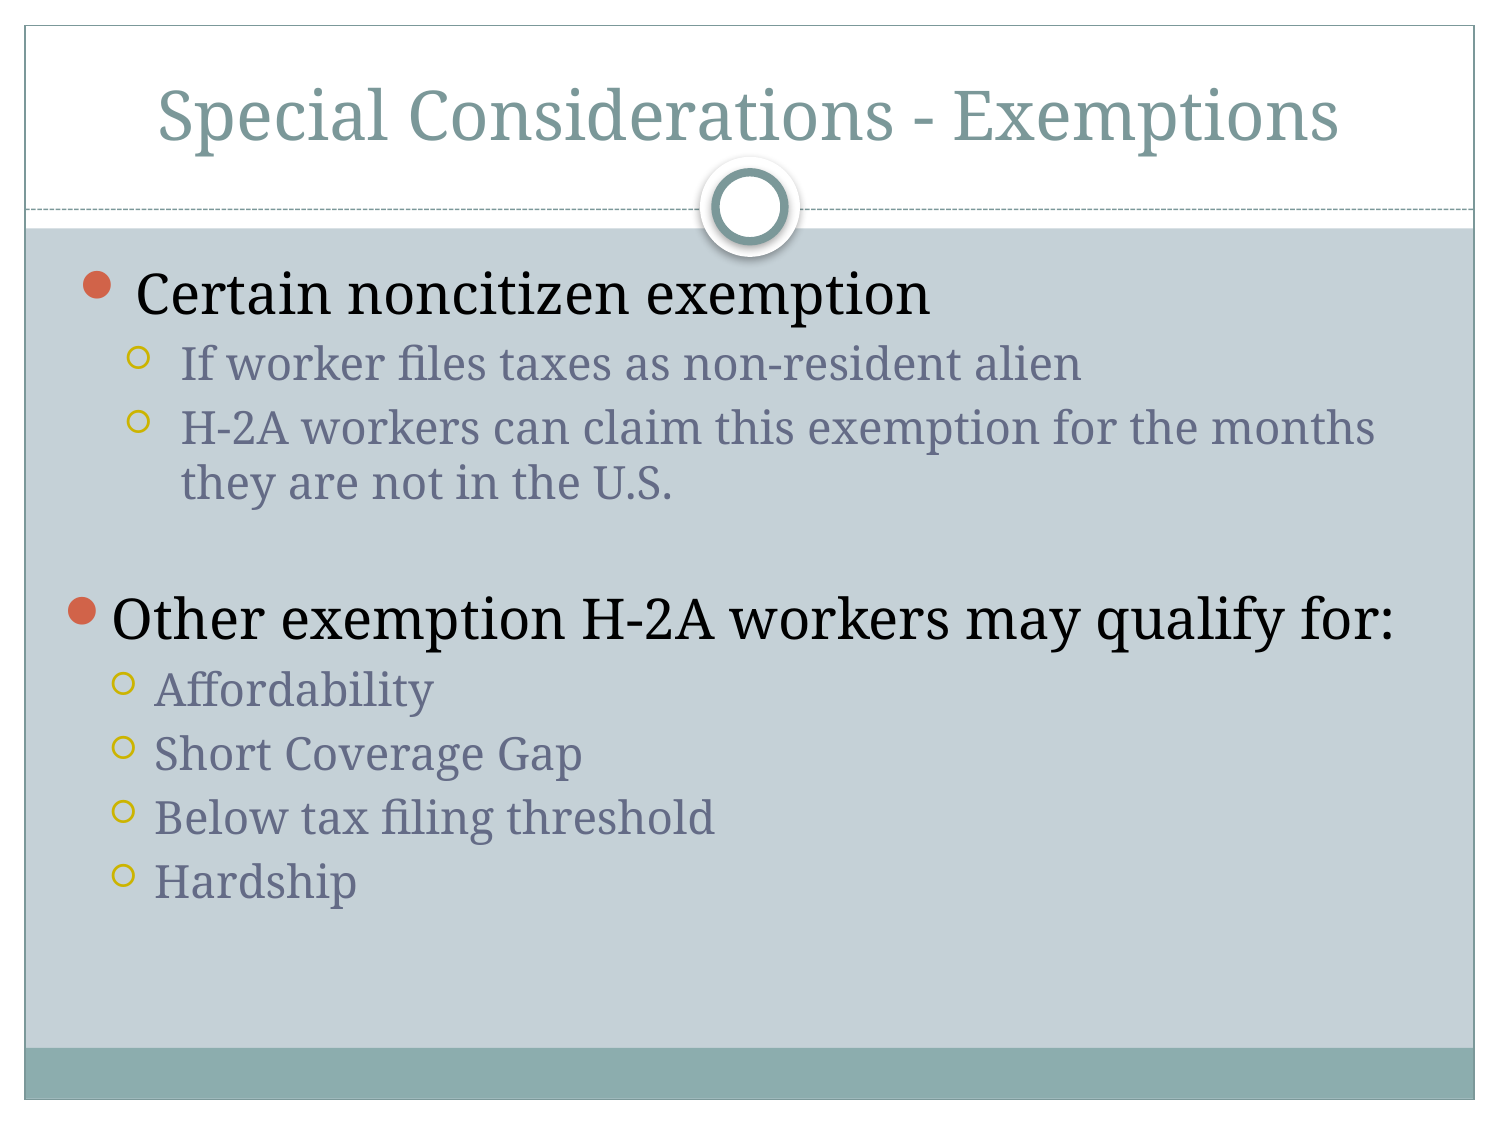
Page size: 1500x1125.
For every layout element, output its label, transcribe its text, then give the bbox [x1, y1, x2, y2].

title Special Considerations - Exemptions [49, 37, 1450, 162]
list Certain noncitizen exemption If worker files taxes as non-resident alien H-2A workers can claim this exemption for the months they are not in the U.S. Other exemption H-2A workers may qualify for: Affordability Short Coverage Gap Below tax filing threshold Hardship [49, 250, 1445, 1001]
